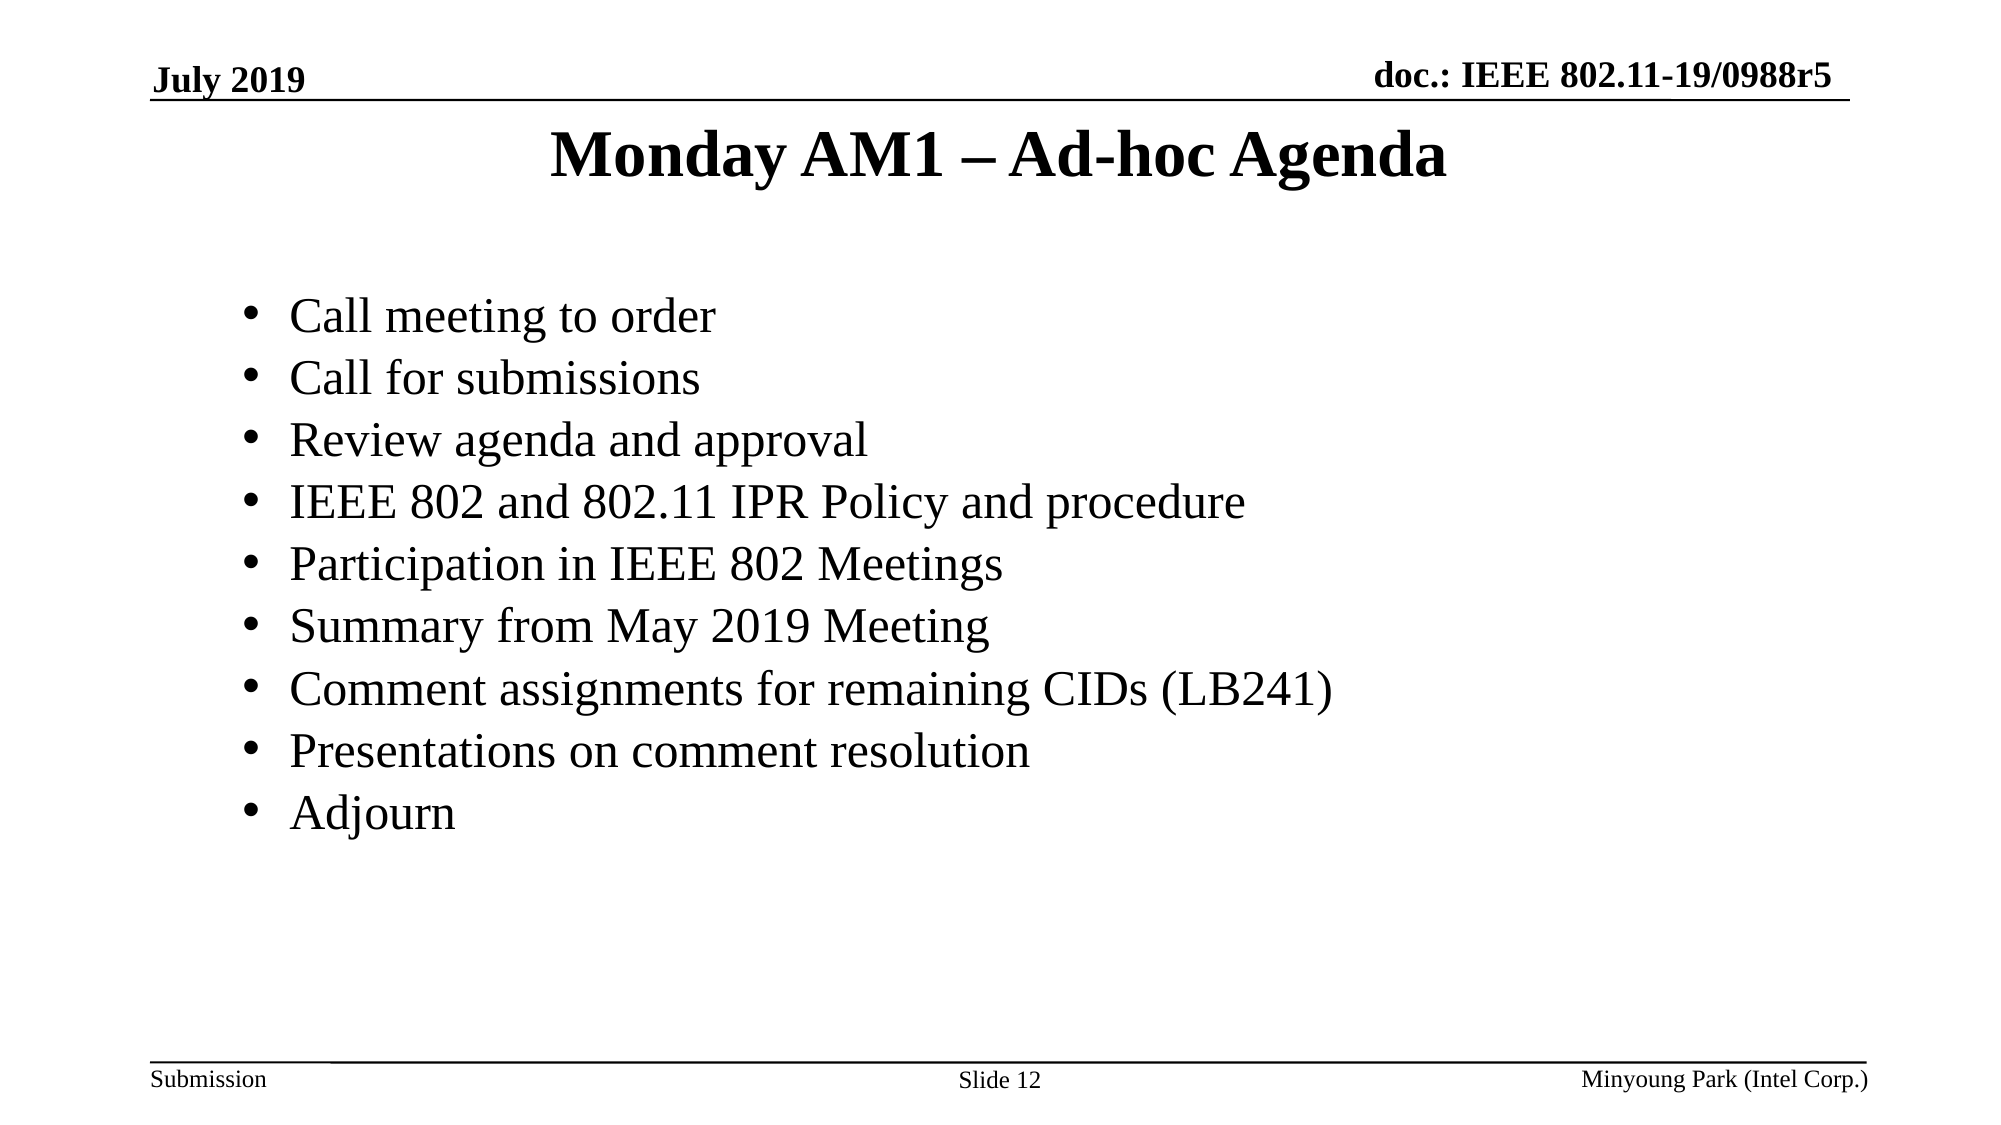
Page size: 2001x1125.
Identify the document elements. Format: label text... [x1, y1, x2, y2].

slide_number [152, 54, 347, 101]
title Monday AM1 – Ad-hoc Agenda [362, 99, 1638, 200]
list Call meeting to order Call for submissions Review agenda and approval IEEE 802 and 802.11 IPR Policy and procedure Participation in IEEE 802 Meetings Summary from May 2019 Meeting Comment assignments for remaining CIDs (LB241) Presentations on comment resolution Adjourn [152, 275, 1725, 1064]
footer Minyoung Park (Intel Corp.) [1266, 1061, 1869, 1093]
slide_number Slide 12 [957, 1063, 1042, 1095]
